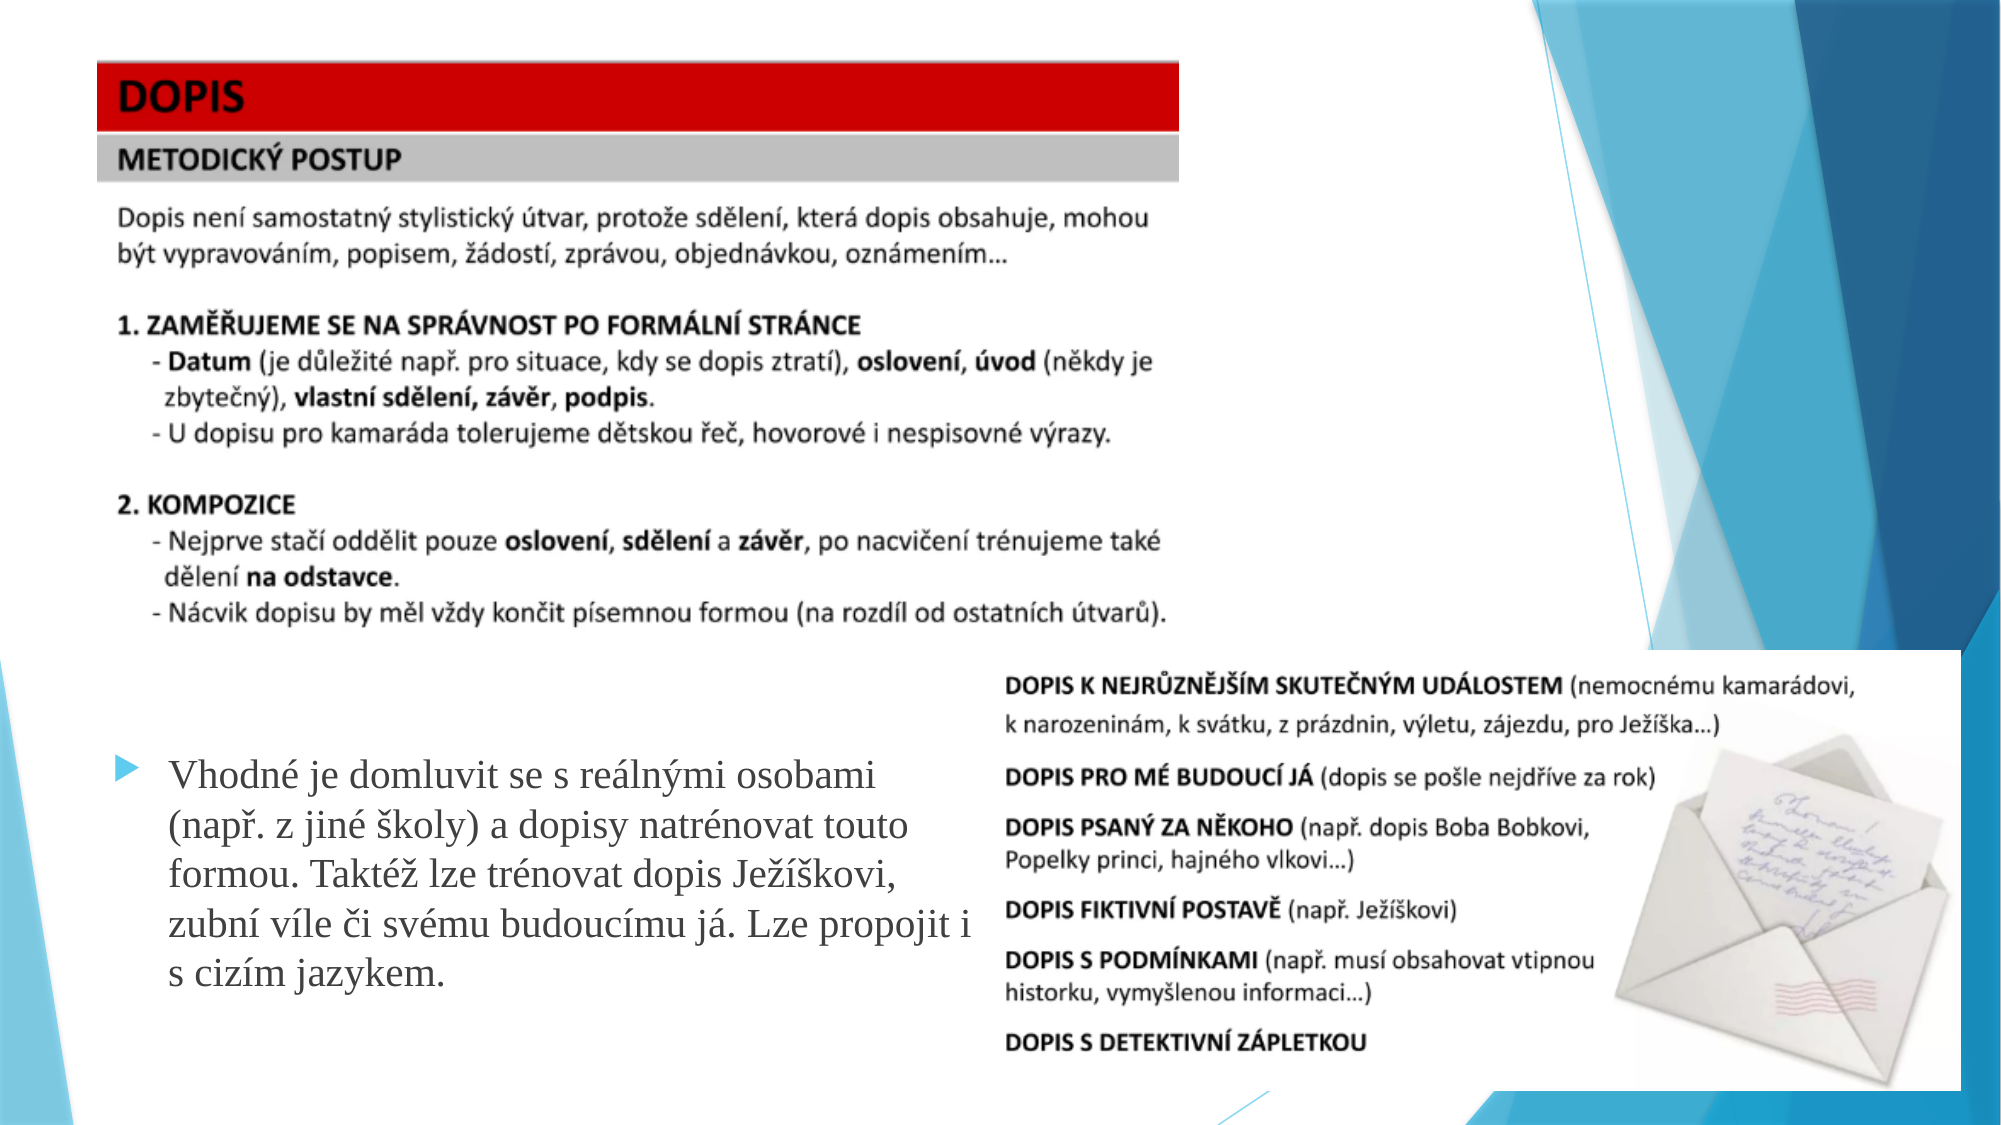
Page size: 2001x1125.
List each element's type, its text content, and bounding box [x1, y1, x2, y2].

picture [96, 57, 1961, 1092]
list Vhodné je domluvit se s reálnými osobami (např. z jiné školy) a dopisy natrénovat touto formou. Taktéž lze trénovat dopis Ježíškovi, zubní víle či svému budoucímu já. Lze propojit i s cizím jazykem. [97, 740, 991, 1003]
